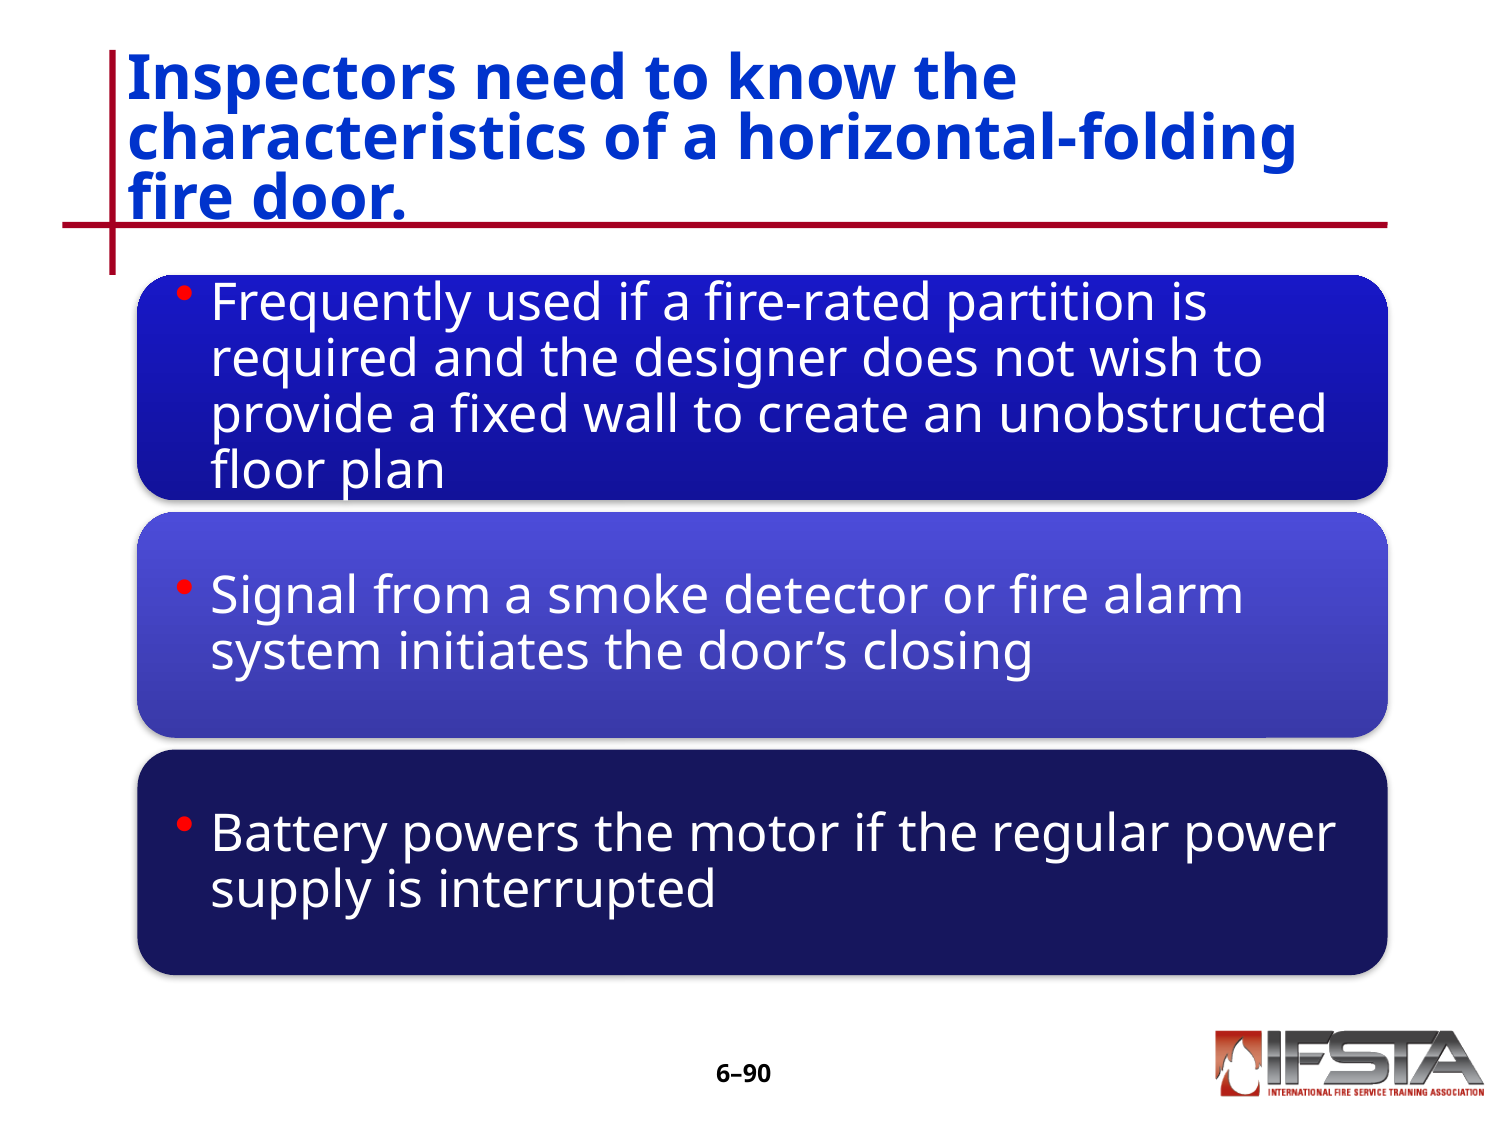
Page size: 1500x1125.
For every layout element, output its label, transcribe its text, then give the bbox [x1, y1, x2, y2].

slide_number 6–89 [587, 1050, 900, 1125]
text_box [137, 262, 1388, 988]
title Inspectors need to know the characteristics of a horizontal-folding fire door. [112, 43, 1388, 168]
picture [1215, 1030, 1485, 1099]
